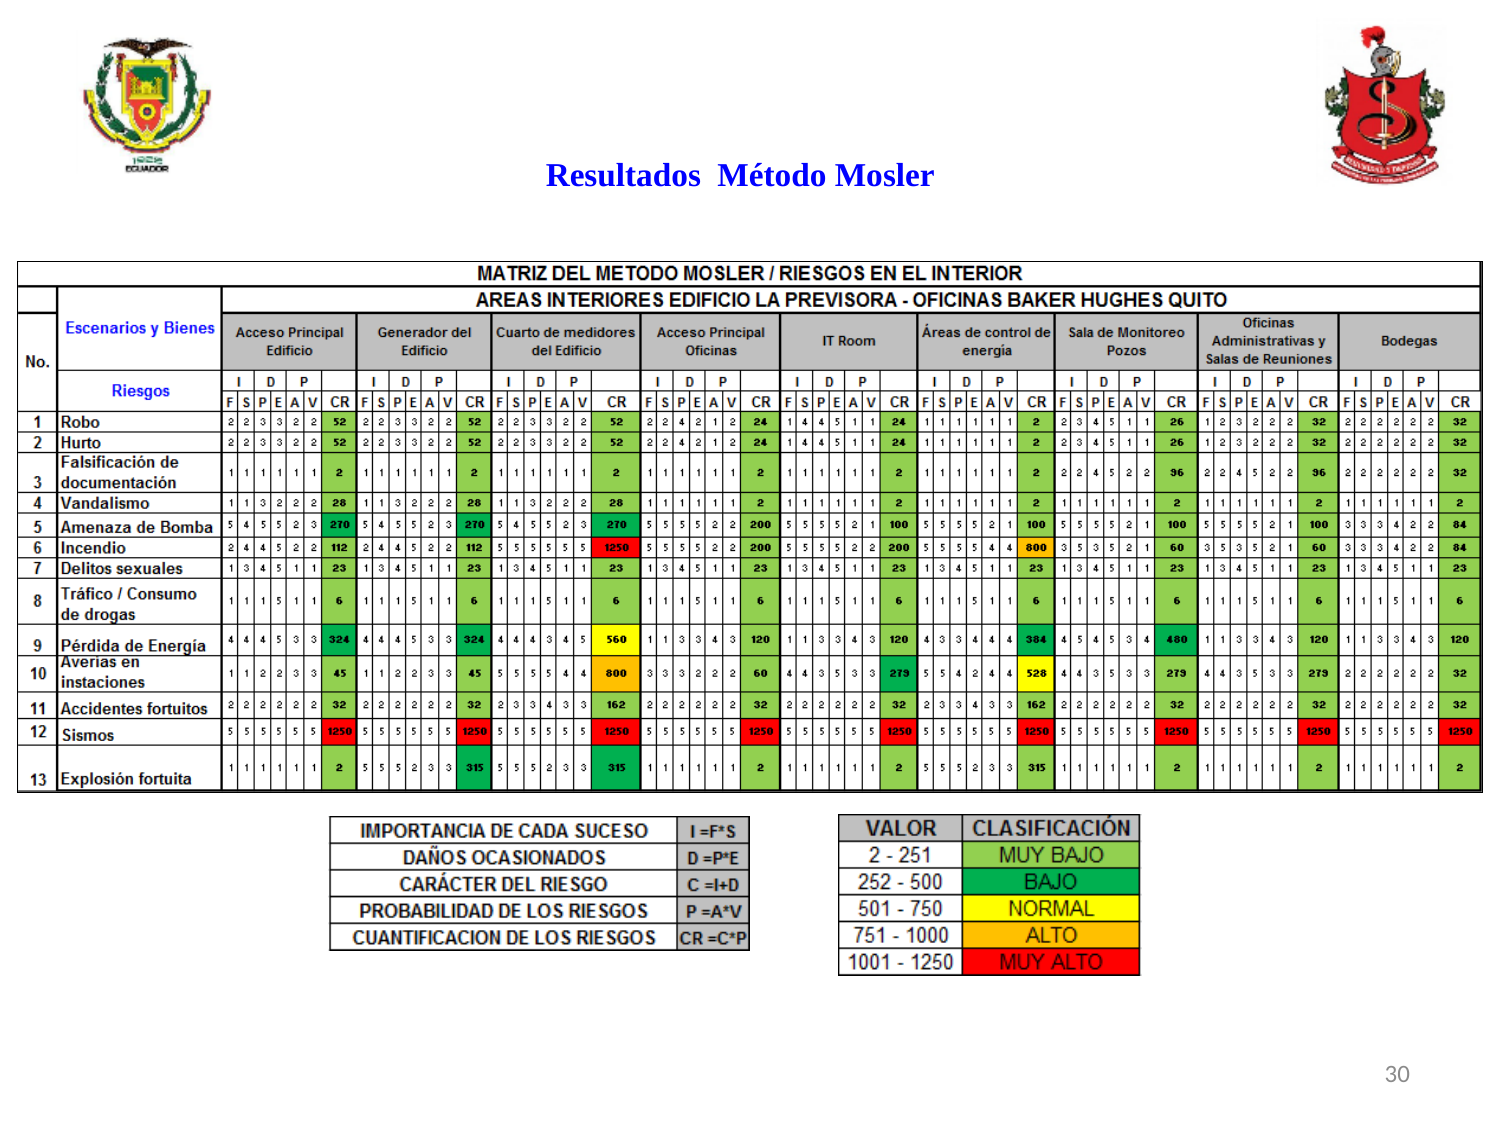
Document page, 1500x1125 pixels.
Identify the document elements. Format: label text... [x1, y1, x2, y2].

picture [76, 30, 219, 174]
picture [327, 816, 751, 951]
picture [17, 260, 1483, 793]
slide_number 30 [1074, 1042, 1425, 1103]
picture [838, 814, 1143, 977]
picture [1316, 16, 1453, 188]
text_box Resultados Método Mosler [413, 145, 1068, 201]
